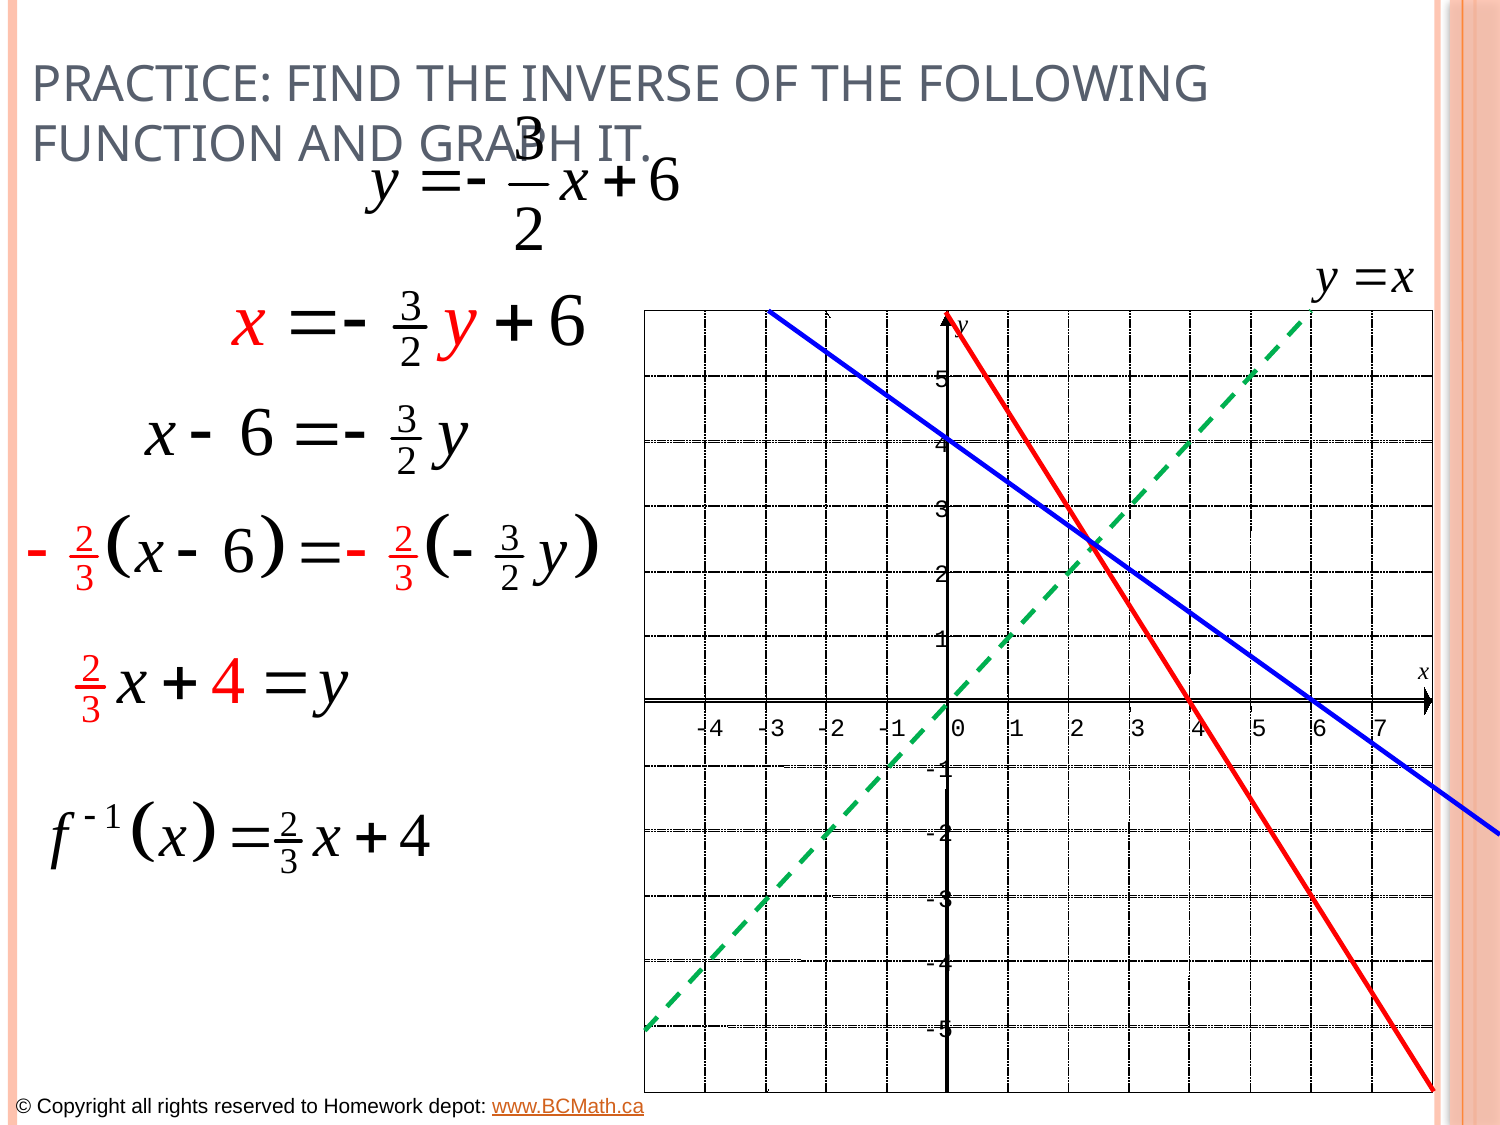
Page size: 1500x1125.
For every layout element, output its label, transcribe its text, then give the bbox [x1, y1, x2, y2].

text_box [22, 511, 598, 602]
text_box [642, 307, 1435, 1095]
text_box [360, 105, 683, 257]
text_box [71, 644, 354, 730]
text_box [138, 394, 474, 482]
text_box © Copyright all rights reserved to Homework depot: www.BCMath.ca [1, 1084, 665, 1125]
title Practice: Find the inverse of the following function and graph it. [17, 18, 1436, 179]
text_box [34, 795, 434, 885]
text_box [1307, 264, 1419, 309]
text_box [224, 279, 591, 375]
